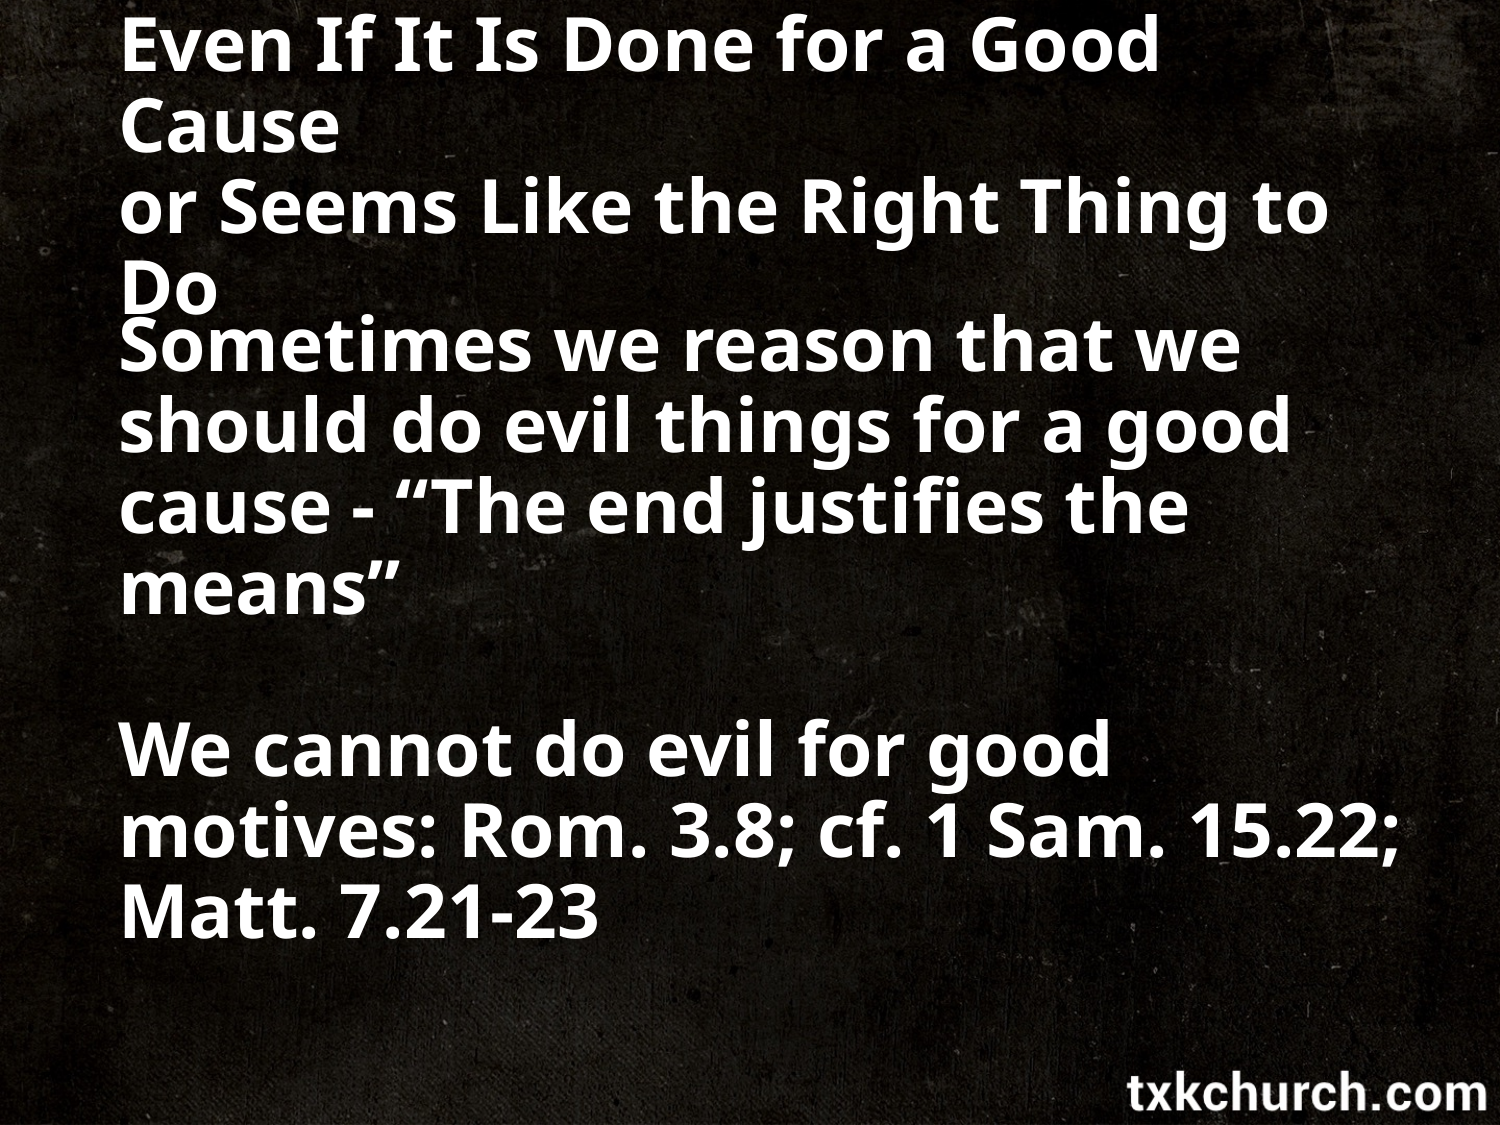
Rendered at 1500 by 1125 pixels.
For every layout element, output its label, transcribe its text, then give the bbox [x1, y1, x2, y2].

title Even If It Is Done for a Good Cause or Seems Like the Right Thing to Do [103, 59, 1397, 278]
list Sometimes we reason that we should do evil things for a good cause - “The end justifies the means” We cannot do evil for good motives: Rom. 3.8; cf. 1 Sam. 15.22; Matt. 7.21-23 [103, 299, 1428, 1014]
picture [0, 0, 1500, 1125]
